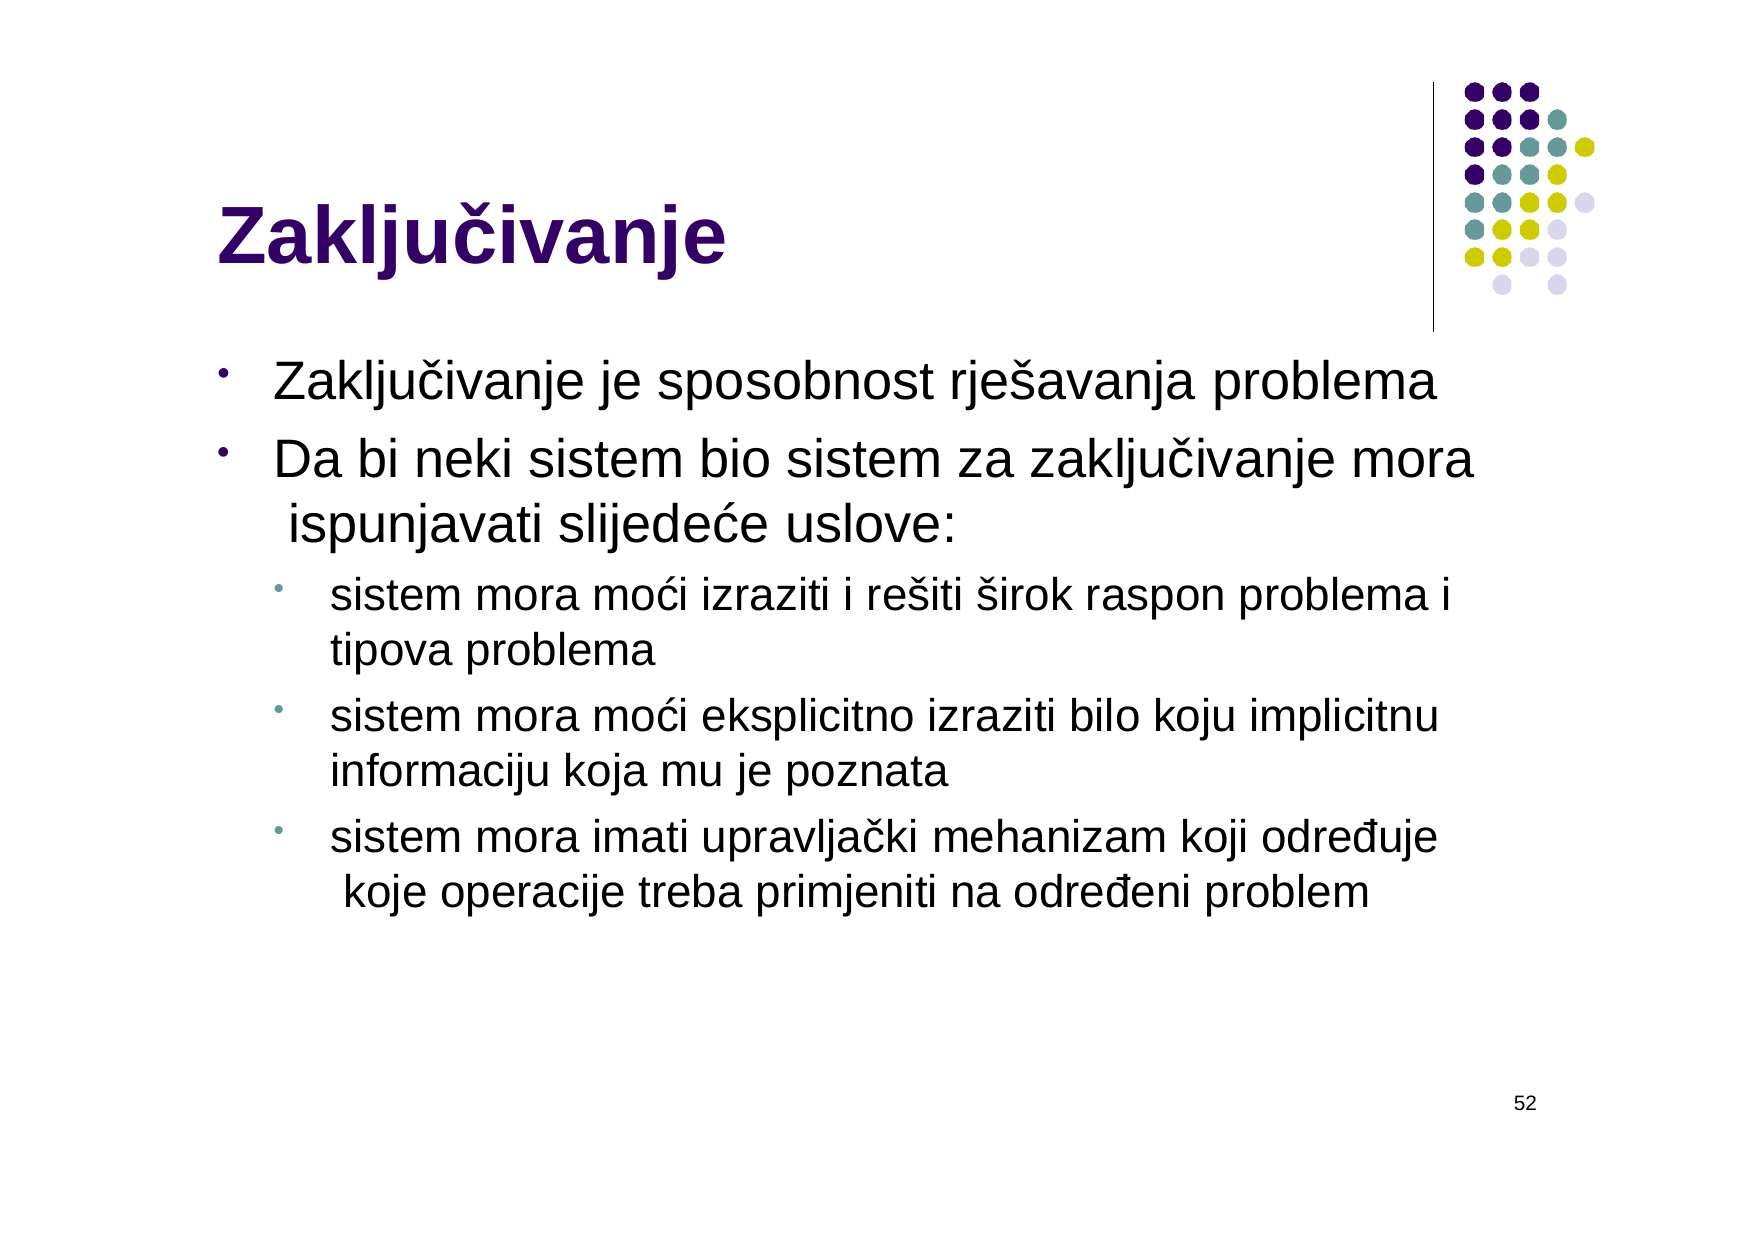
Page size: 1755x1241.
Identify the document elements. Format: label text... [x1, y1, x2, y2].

picture [1519, 164, 1540, 185]
picture [1547, 192, 1567, 213]
picture [1492, 192, 1512, 213]
picture [1492, 247, 1512, 267]
picture [1519, 219, 1540, 240]
picture [1464, 192, 1485, 213]
picture [1519, 137, 1540, 157]
picture [1547, 219, 1567, 240]
picture [1464, 82, 1485, 102]
picture [1464, 137, 1485, 157]
picture [1519, 192, 1540, 213]
picture [1492, 82, 1512, 102]
picture [1519, 247, 1540, 267]
picture [1492, 219, 1512, 240]
picture [1547, 274, 1567, 295]
picture [1492, 164, 1512, 185]
picture [1492, 137, 1512, 157]
picture [1574, 192, 1595, 213]
picture [1519, 82, 1540, 102]
text_box Zaključivanje je sposobnost rješavanja problema Da bi neki sistem bio sistem za zaključivanje mora ispunjavati slijedeće uslove: sistem mora moći izraziti i rešiti širok raspon problema i tipova problema sistem mora moći eksplicitno izraziti bilo koju implicitnu informaciju koja mu je poznata sistem mora imati upravljački mehanizam koji određuje koje operacije treba primjeniti na određeni problem [215, 330, 1482, 917]
picture [1574, 137, 1595, 157]
title Zaključivanje [215, 180, 732, 330]
picture [1464, 109, 1485, 130]
picture [1464, 247, 1485, 267]
picture [1547, 164, 1567, 185]
picture [1464, 219, 1485, 240]
slide_number 52 [1507, 1089, 1544, 1241]
picture [1519, 109, 1540, 130]
picture [1547, 137, 1567, 157]
picture [1547, 247, 1567, 267]
picture [1547, 109, 1567, 130]
picture [1492, 274, 1512, 295]
picture [1464, 164, 1485, 185]
picture [1492, 109, 1512, 130]
